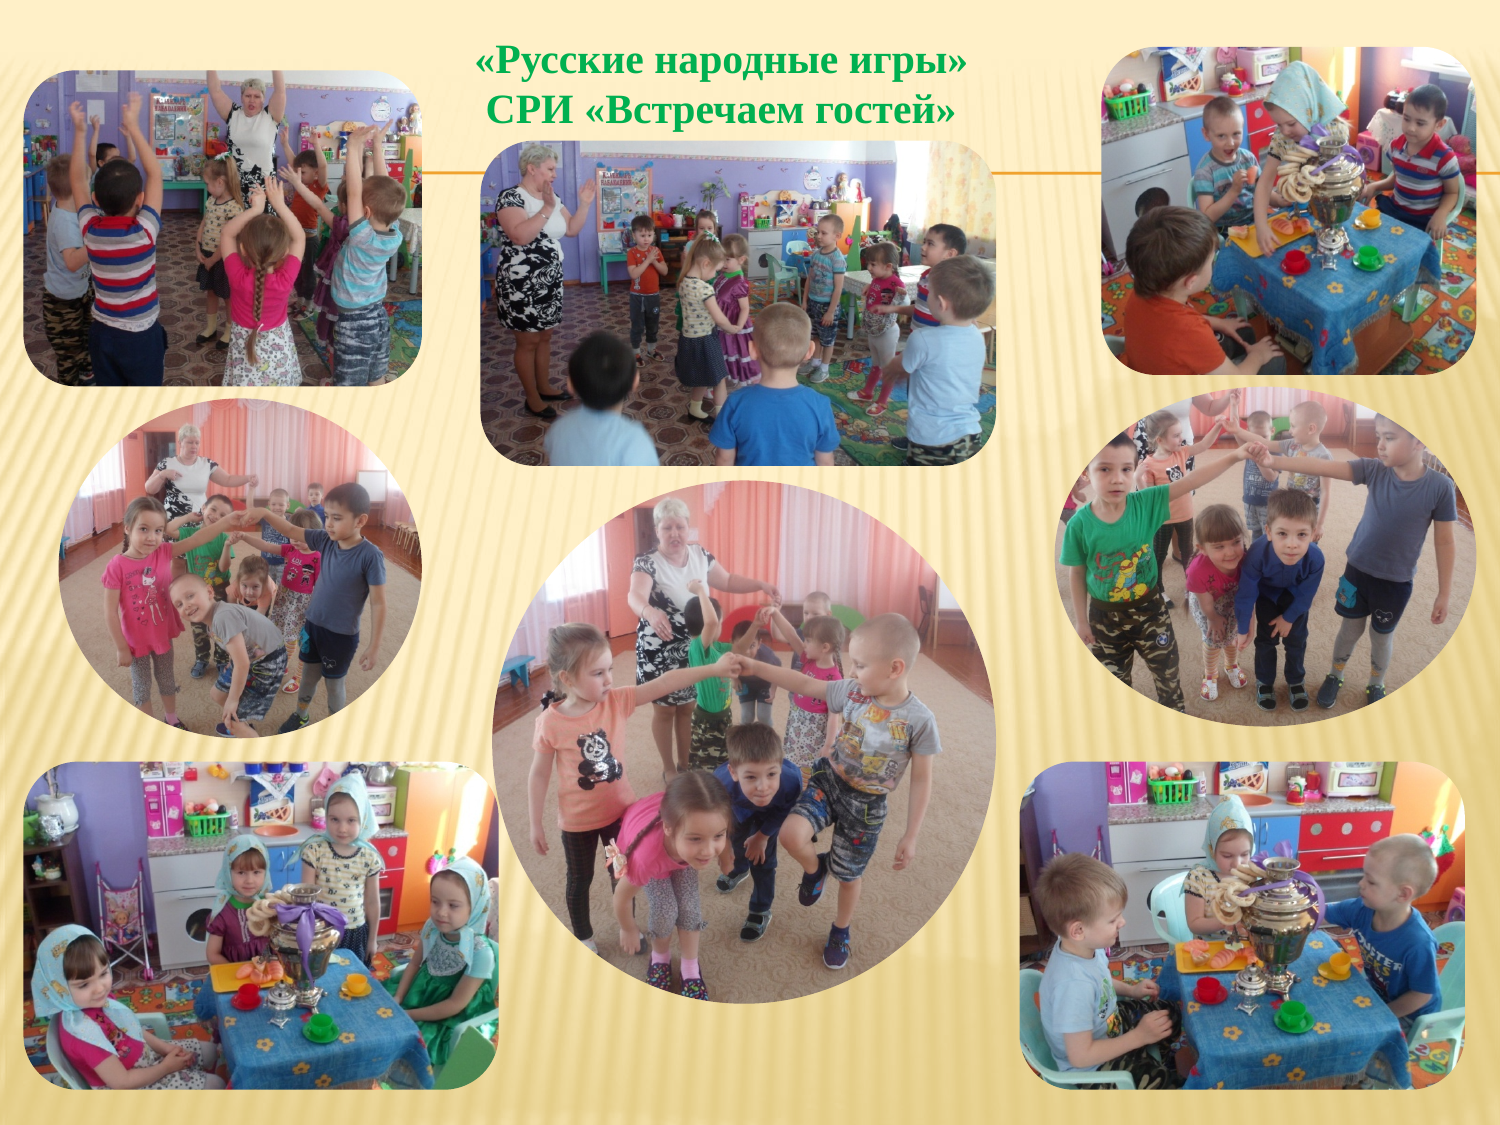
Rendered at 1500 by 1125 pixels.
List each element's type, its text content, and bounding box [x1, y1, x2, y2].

picture [23, 70, 423, 387]
picture [1101, 46, 1477, 376]
picture [491, 480, 997, 1005]
picture [1054, 386, 1477, 727]
text_box «Русские народные игры» СРИ «Встречаем гостей» [316, 24, 1137, 220]
picture [1019, 761, 1466, 1091]
picture [23, 761, 499, 1091]
picture [480, 140, 997, 467]
picture [58, 398, 423, 739]
